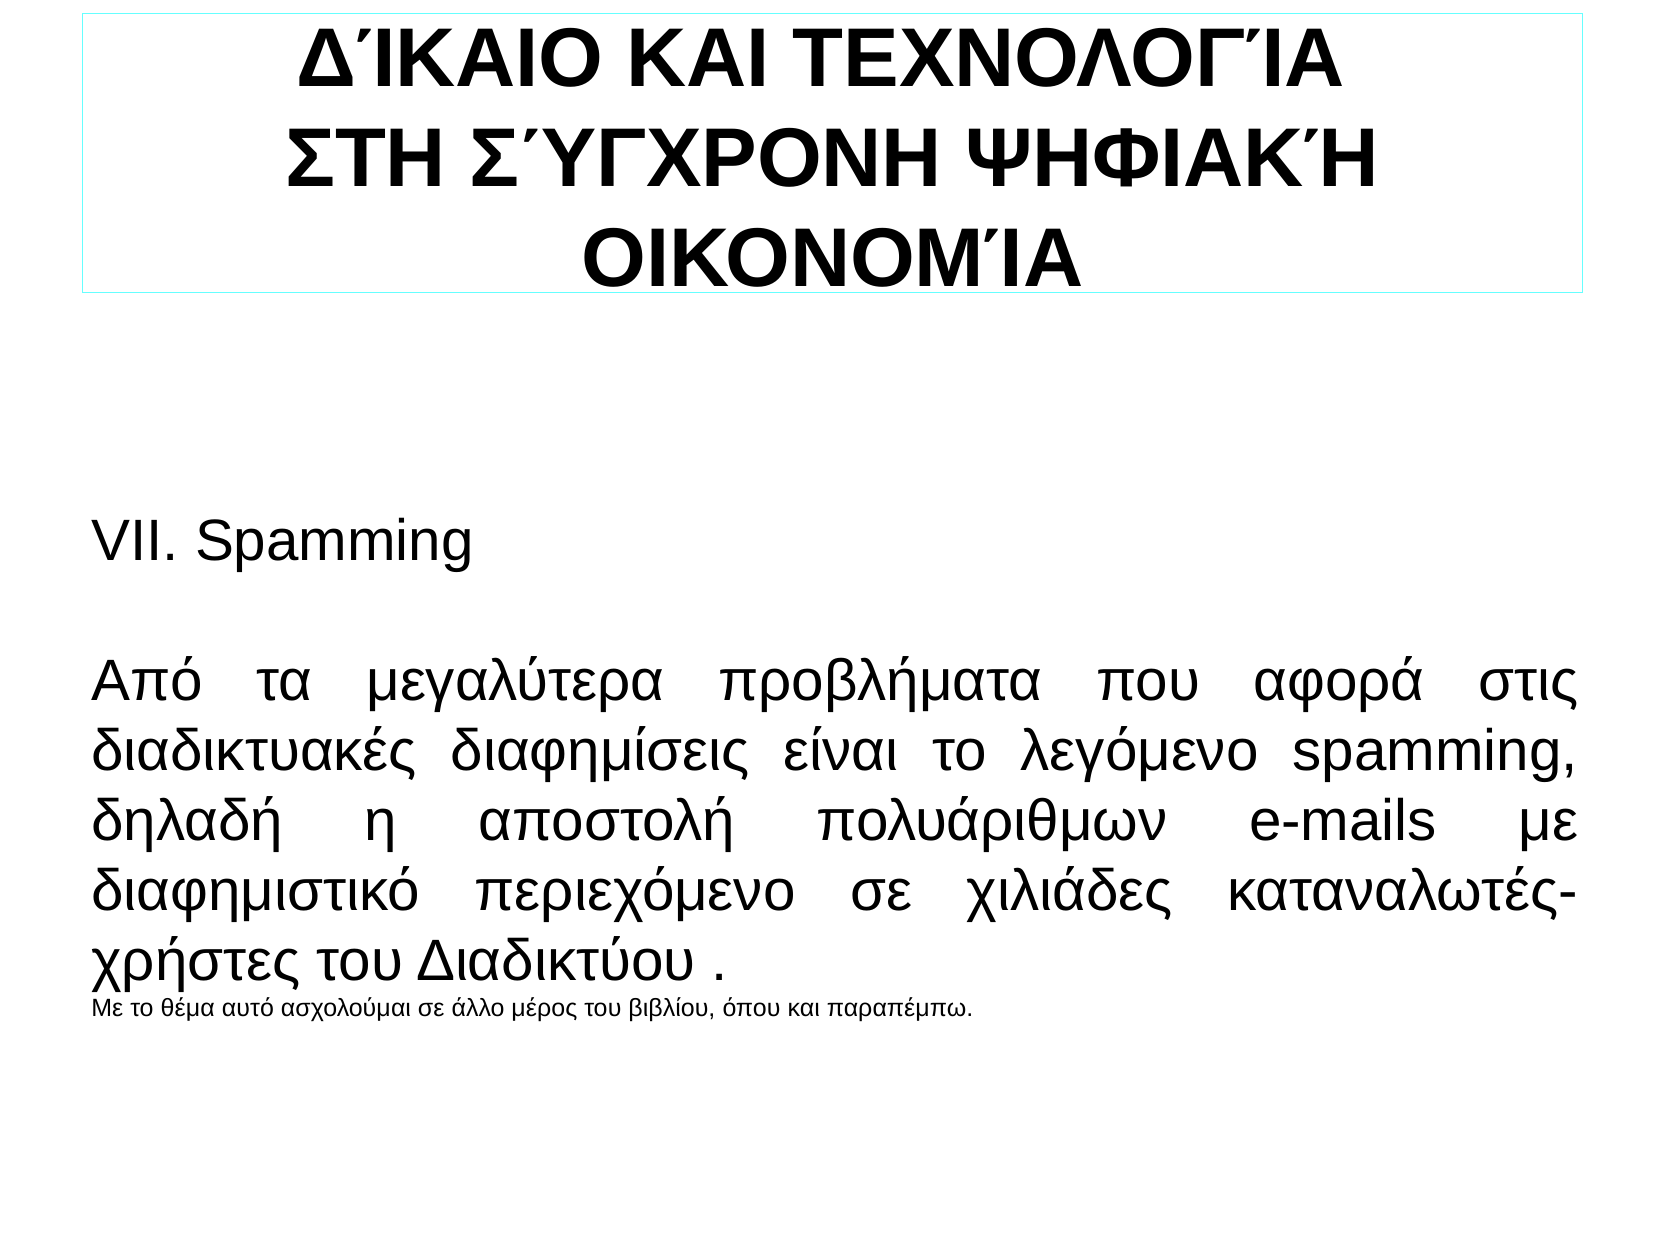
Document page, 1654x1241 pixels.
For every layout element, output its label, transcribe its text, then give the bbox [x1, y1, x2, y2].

text_box VII. Spamming Από τα μεγαλύτερα προβλήματα που αφορά στις διαδικτυακές διαφημίσεις είναι το λεγόμενο spamming, δηλαδή η αποστολή πολυάριθμων e-mails με διαφημιστικό περιεχόμενο σε χιλιάδες καταναλωτές-χρήστες του Διαδικτύου . Με το θέμα αυτό ασχολούμαι σε άλλο μέρος του βιβλίου, όπου και παραπέμπω. [91, 352, 1580, 1172]
text_box ΔΊΚΑΙΟ ΚΑΙ ΤΕΧΝΟΛΟΓΊΑ ΣΤΗ ΣΎΓΧΡΟΝΗ ΨΗΦΙΑΚΉ ΟΙΚΟΝΟΜΊΑ [82, 13, 1583, 293]
